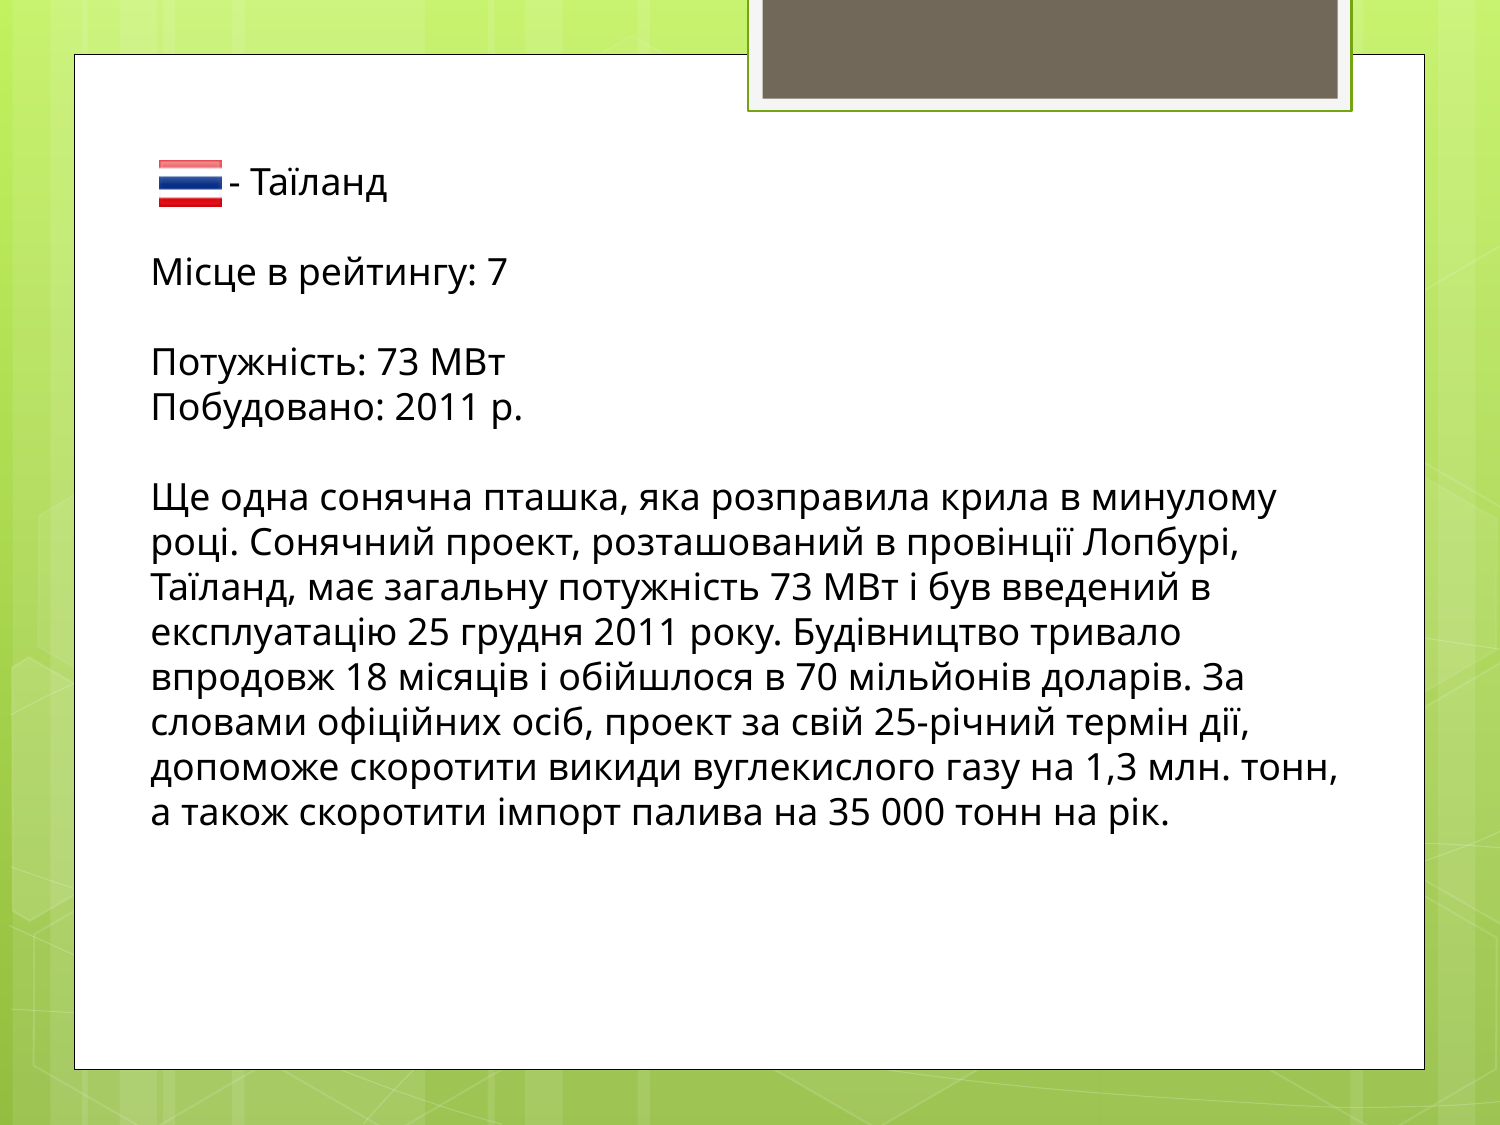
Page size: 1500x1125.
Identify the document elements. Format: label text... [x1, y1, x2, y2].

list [159, 160, 223, 207]
text_box - Таїланд Місце в рейтингу: 7 Потужність: 73 МВт Побудовано: 2011 р. Ще одна сонячна пташка, яка розправила крила в минулому році. Сонячний проект, розташований в провінції Лопбурі, Таїланд, має загальну потужність 73 МВт і був введений в експлуатацію 25 грудня 2011 року. Будівництво тривало впродовж 18 місяців і обійшлося в 70 мільйонів доларів. За словами офіційних осіб, проект за свій 25-річний термін дії, допоможе скоротити викиди вуглекислого газу на 1,3 млн. тонн, а також скоротити імпорт палива на 35 000 тонн на рік. [135, 150, 1376, 841]
